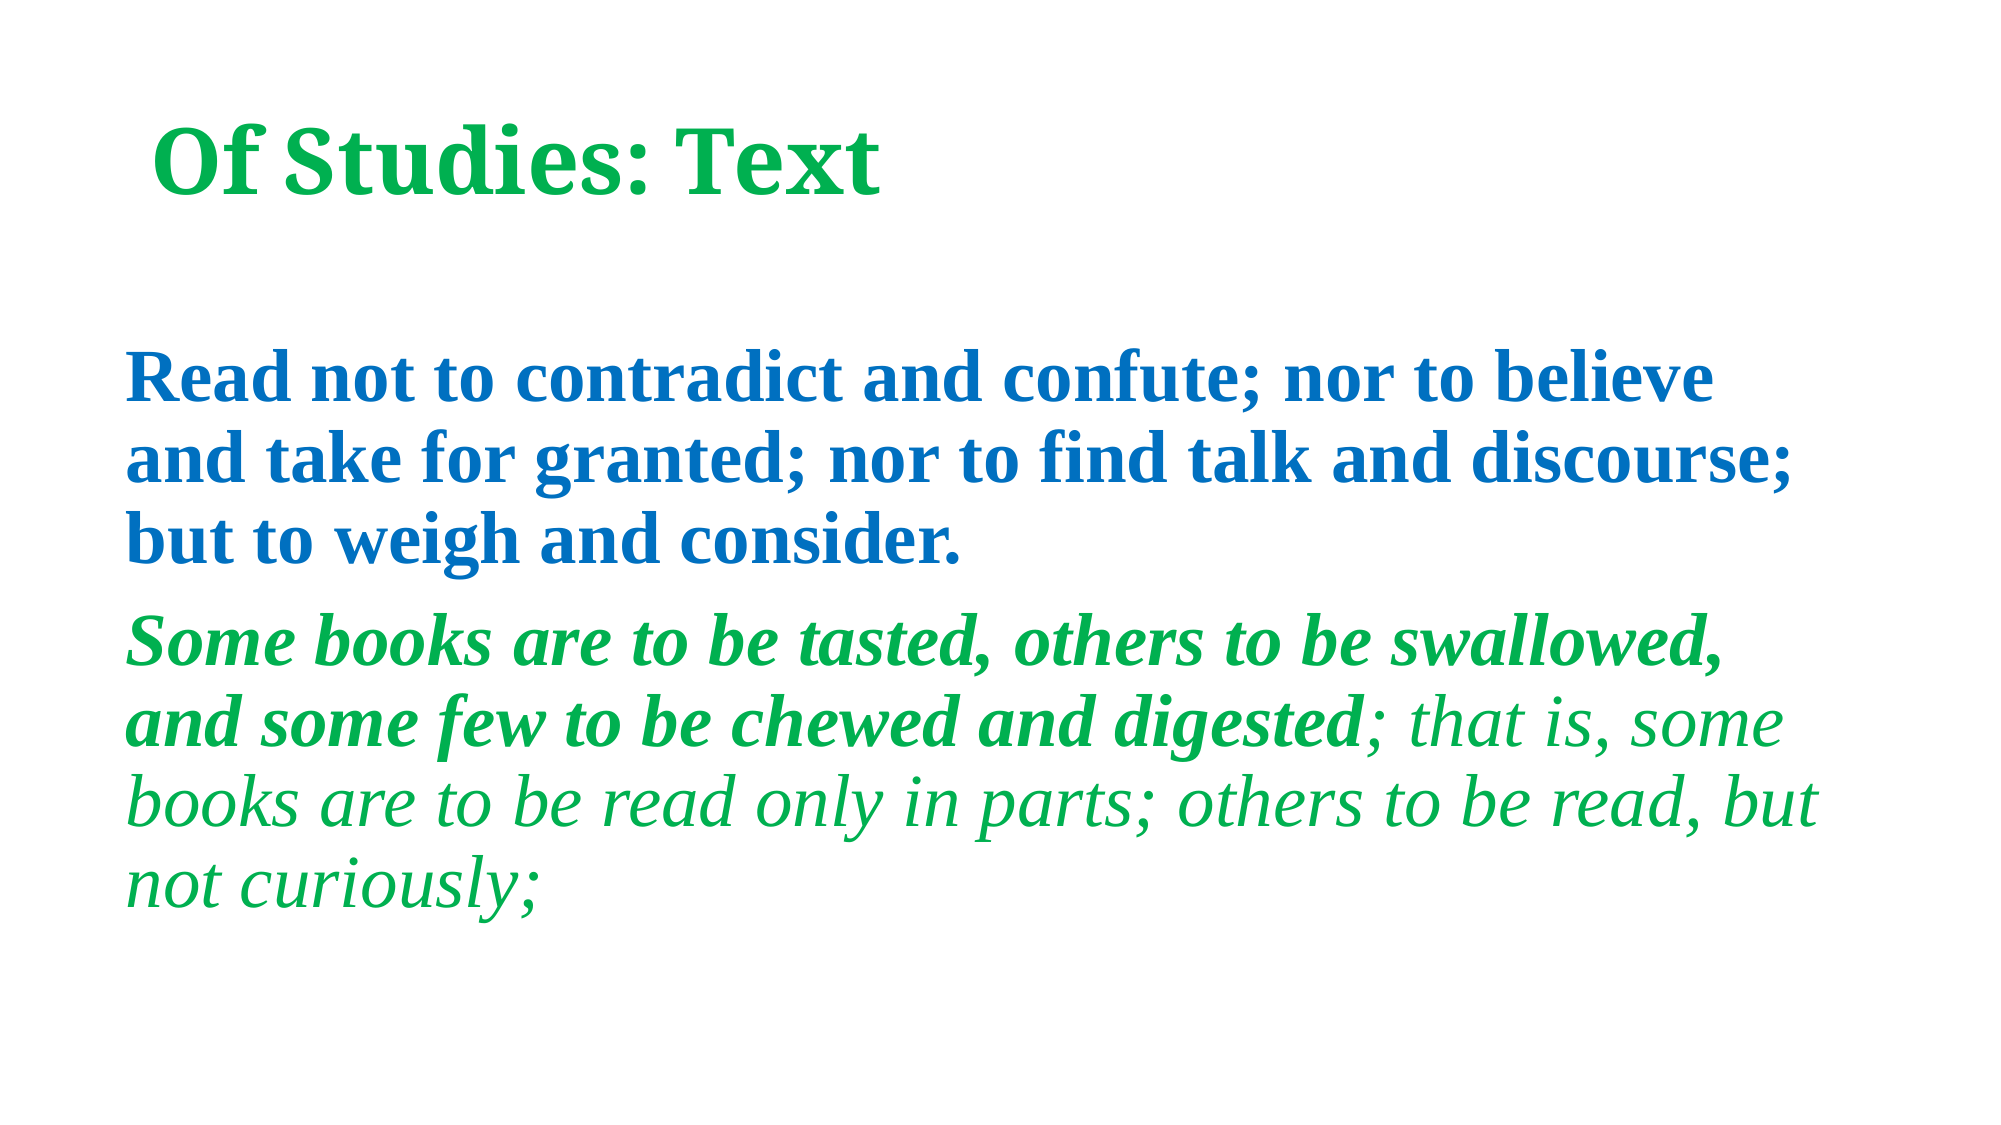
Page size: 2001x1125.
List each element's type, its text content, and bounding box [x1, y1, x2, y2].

list Read not to contradict and confute; nor to believe and take for granted; nor to find talk and discourse; but to weigh and consider. Some books are to be tasted, others to be swallowed, and some few to be chewed and digested; that is, some books are to be read only in parts; others to be read, but not curiously; [110, 329, 1836, 921]
title Of Studies: Text [135, 55, 1861, 274]
